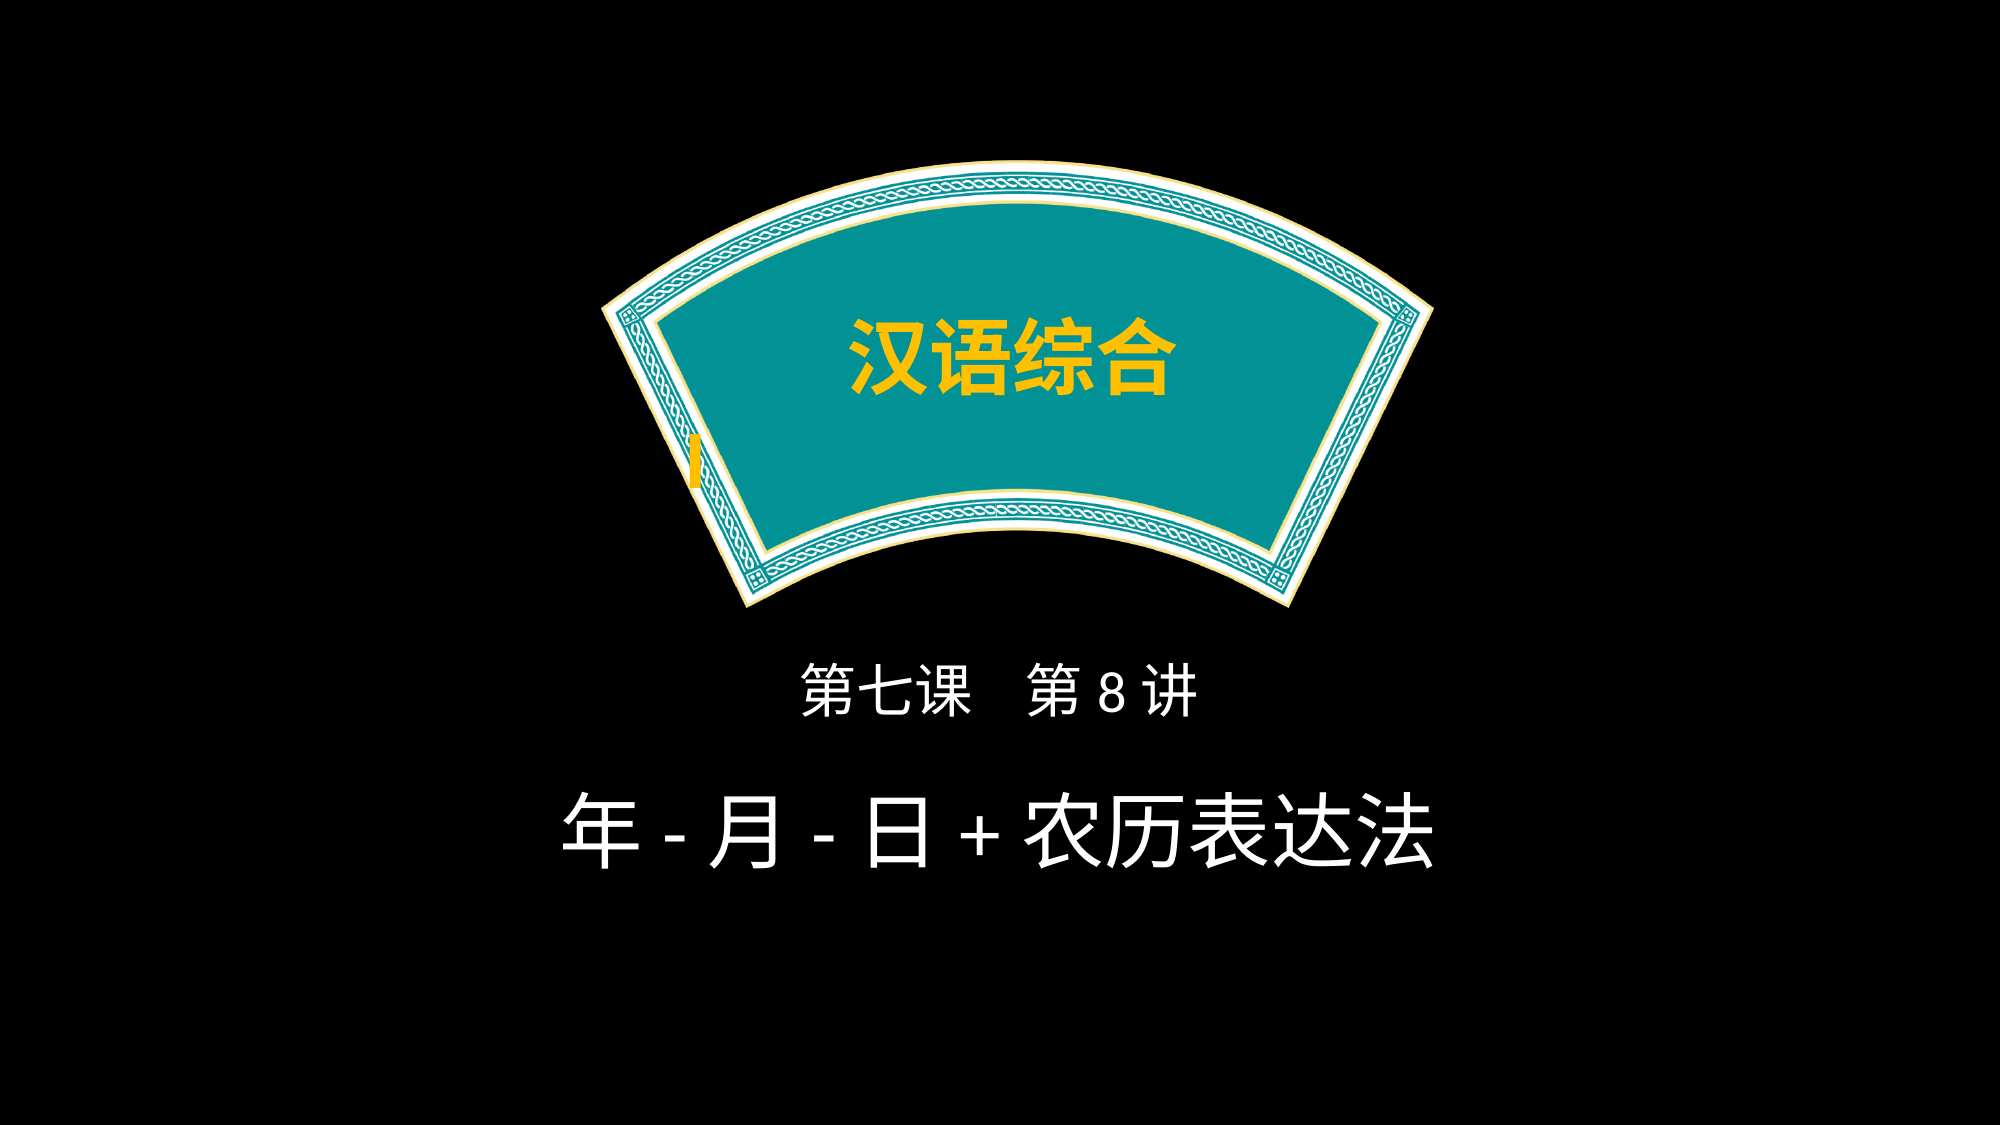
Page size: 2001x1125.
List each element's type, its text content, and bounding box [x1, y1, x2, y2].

picture [520, 130, 1515, 637]
title 第七课 第8讲 年-月-日+农历表达法 [291, 581, 1743, 887]
